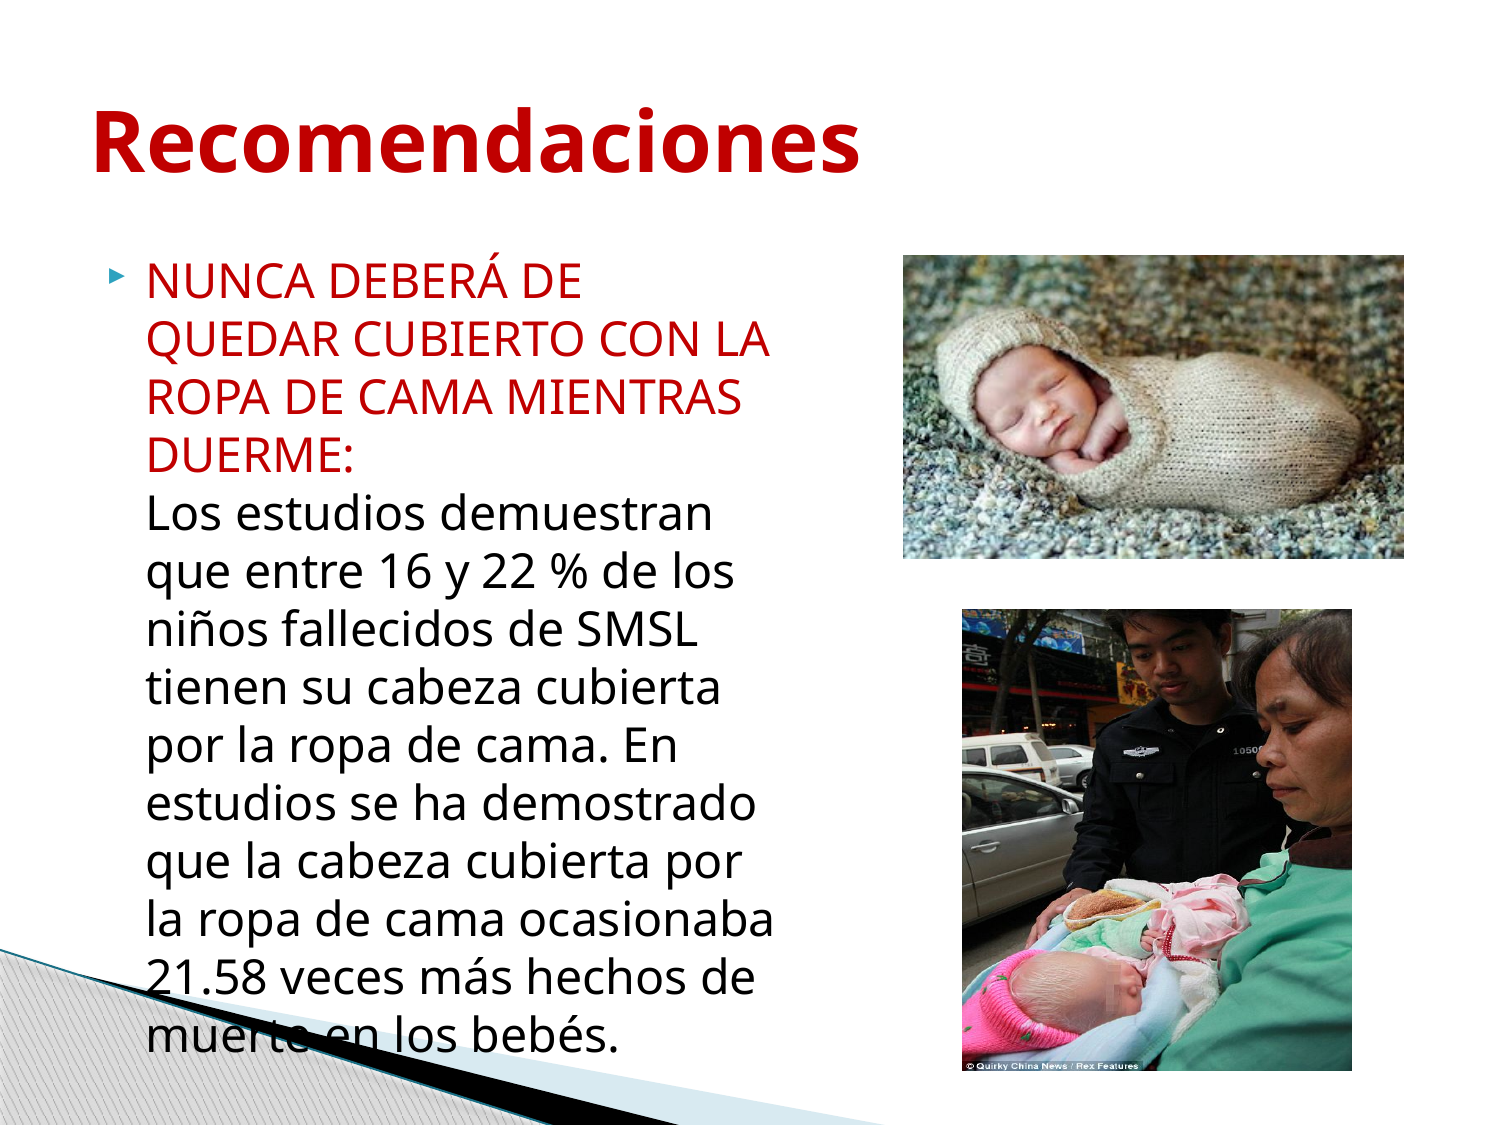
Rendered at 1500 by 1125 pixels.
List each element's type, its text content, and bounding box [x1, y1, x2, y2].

picture [903, 255, 1404, 559]
picture [962, 609, 1352, 1071]
list NUNCA DEBERÁ DE QUEDAR CUBIERTO CON LA ROPA DE CAMA MIENTRAS DUERME: Los estudios demuestran que entre 16 y 22 % de los niños fallecidos de SMSL tienen su cabeza cubierta por la ropa de cama. En estudios se ha demostrado que la cabeza cubierta por la ropa de cama ocasionaba 21.58 veces más hechos de muerte en los bebés. [75, 243, 798, 1125]
title Recomendaciones [75, 45, 1425, 233]
